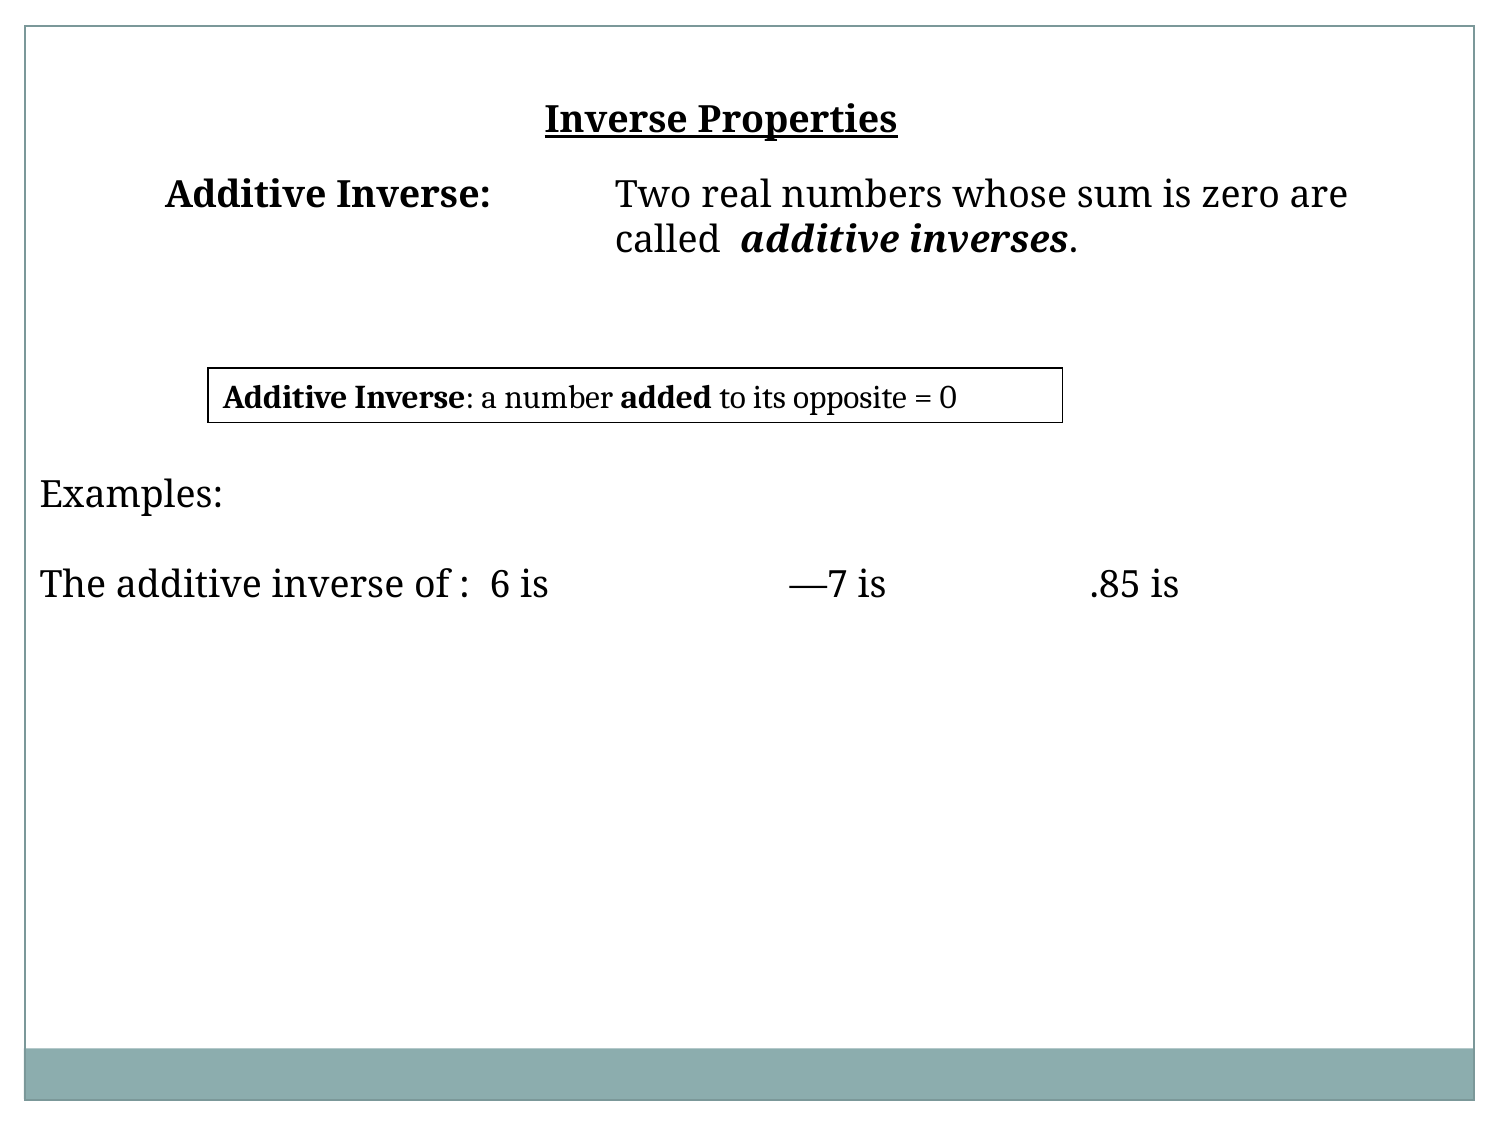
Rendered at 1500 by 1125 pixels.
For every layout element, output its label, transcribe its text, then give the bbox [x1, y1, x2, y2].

text_box Examples: The additive inverse of : 6 is ―7 is .85 is [24, 462, 1463, 703]
text_box Additive Inverse: Two real numbers whose sum is zero are called additive inverses. [150, 162, 1388, 313]
text_box [134, 0, 1366, 74]
text_box Additive Inverse: a number added to its opposite = 0 [207, 368, 1063, 423]
text_box [0, 74, 1500, 150]
